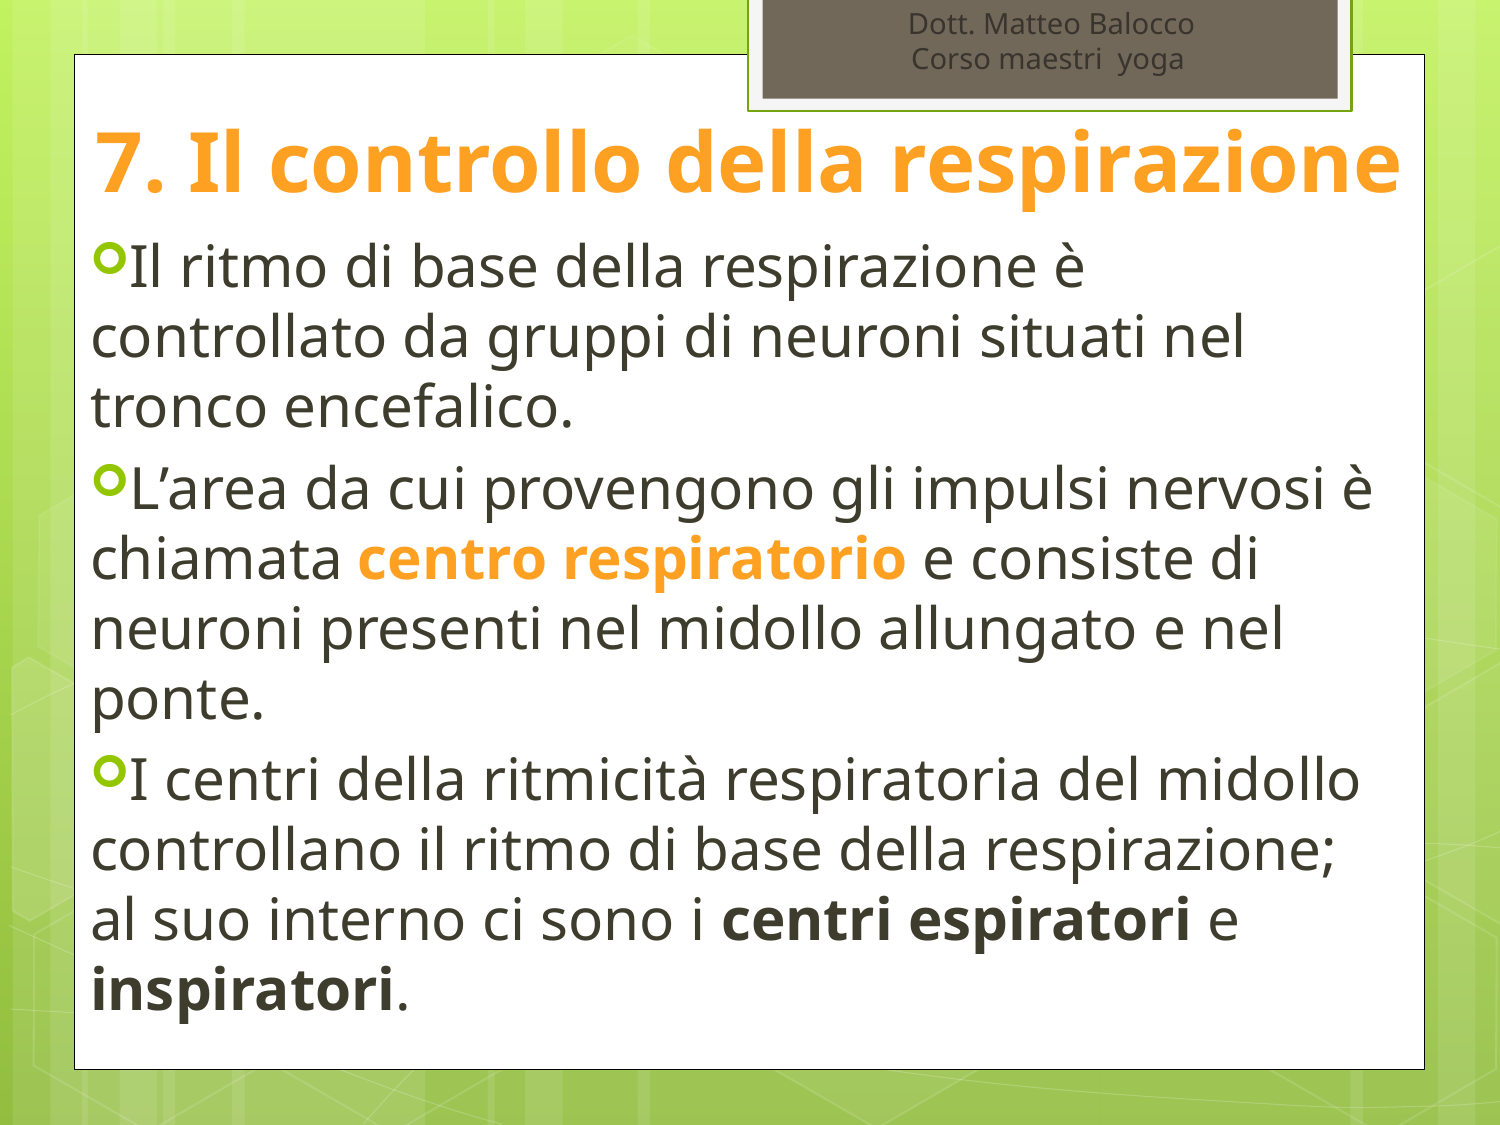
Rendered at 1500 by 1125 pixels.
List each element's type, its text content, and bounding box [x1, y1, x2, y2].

title 7. Il controllo della respirazione [75, 66, 1425, 217]
text_box Dott. Matteo Balocco Corso maestri yoga [779, 0, 1324, 83]
list Il ritmo di base della respirazione è controllato da gruppi di neuroni situati nel tronco encefalico. L’area da cui provengono gli impulsi nervosi è chiamata centro respiratorio e consiste di neuroni presenti nel midollo allungato e nel ponte. I centri della ritmicità respiratoria del midollo controllano il ritmo di base della respirazione; al suo interno ci sono i centri espiratori e inspiratori. [75, 221, 1408, 897]
